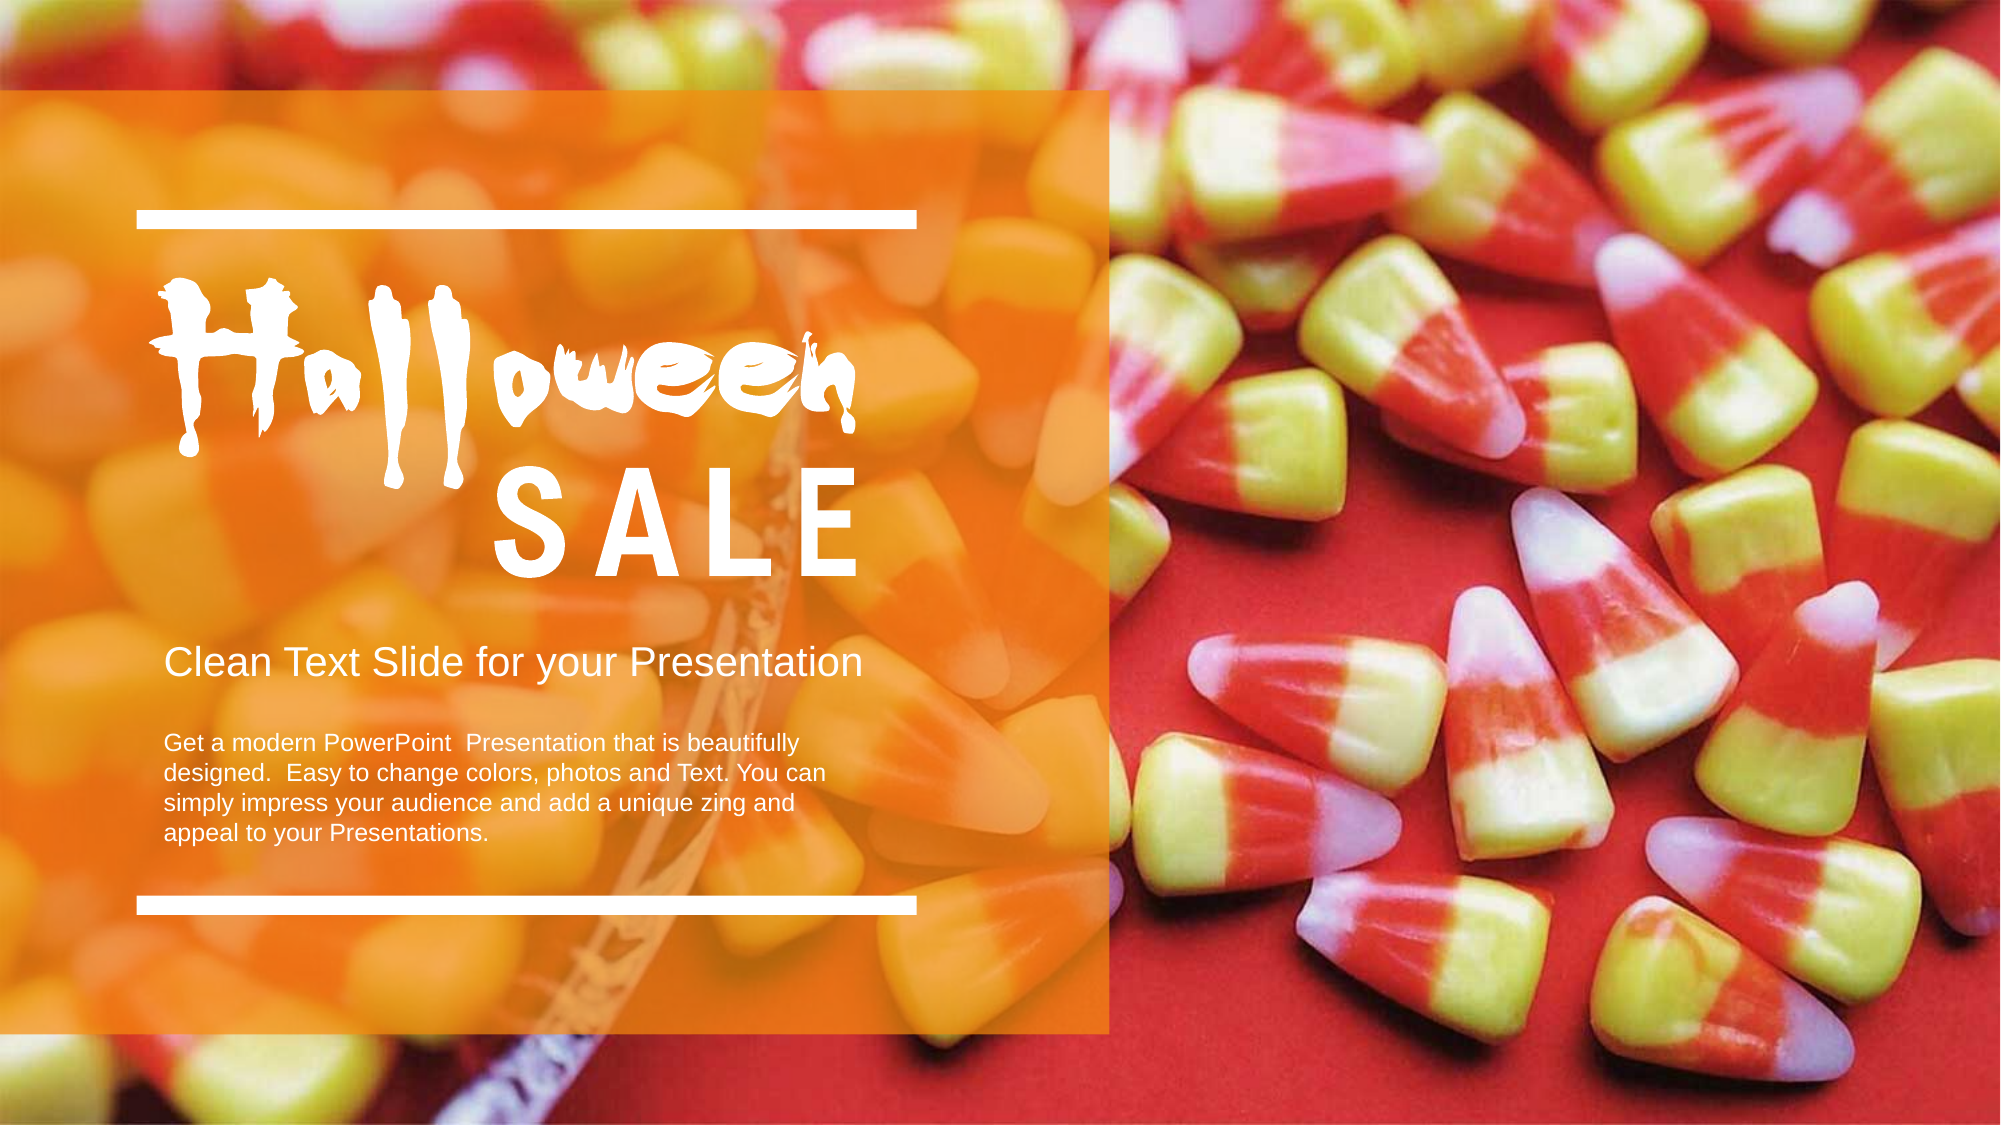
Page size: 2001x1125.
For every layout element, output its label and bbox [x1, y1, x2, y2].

text_box [136, 210, 917, 915]
picture [0, 0, 2001, 1125]
text_box [0, 89, 1110, 1036]
